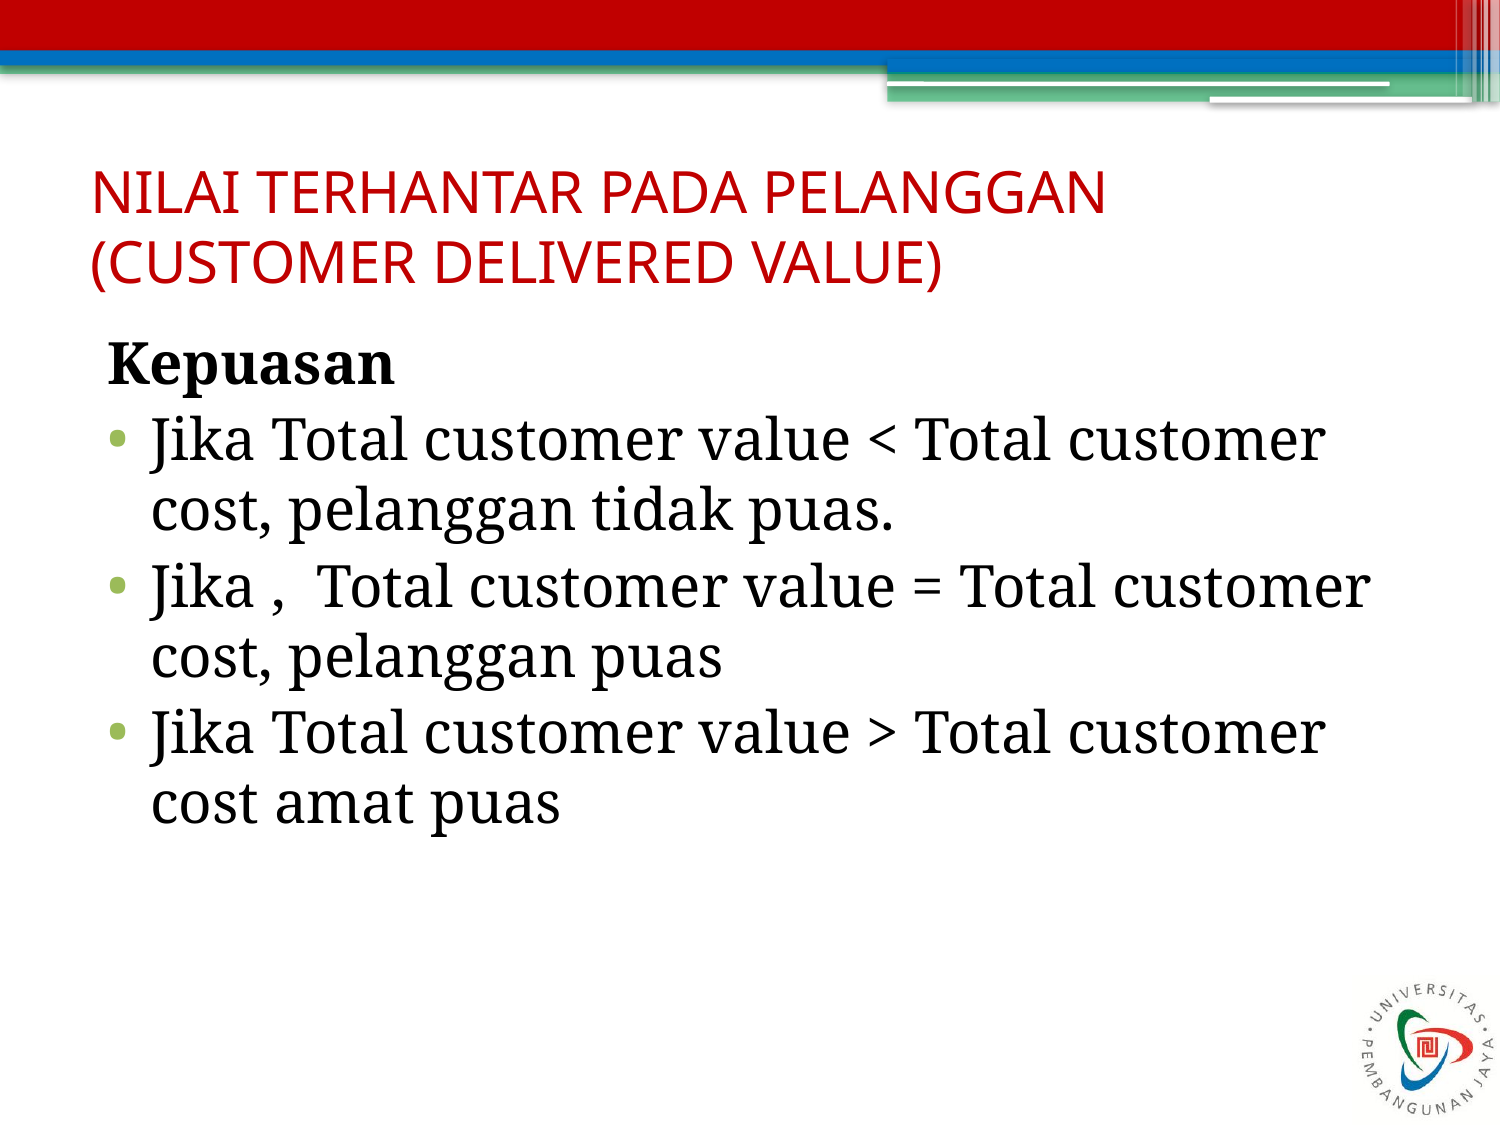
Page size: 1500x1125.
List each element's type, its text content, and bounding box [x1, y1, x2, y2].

list Kepuasan Jika Total customer value < Total customer cost, pelanggan tidak puas. Jika , Total customer value = Total customer cost, pelanggan puas Jika Total customer value > Total customer cost amat puas [75, 318, 1425, 1029]
title NILAI TERHANTAR PADA PELANGGAN (CUSTOMER DELIVERED VALUE) [75, 137, 1425, 313]
picture [1352, 975, 1500, 1125]
